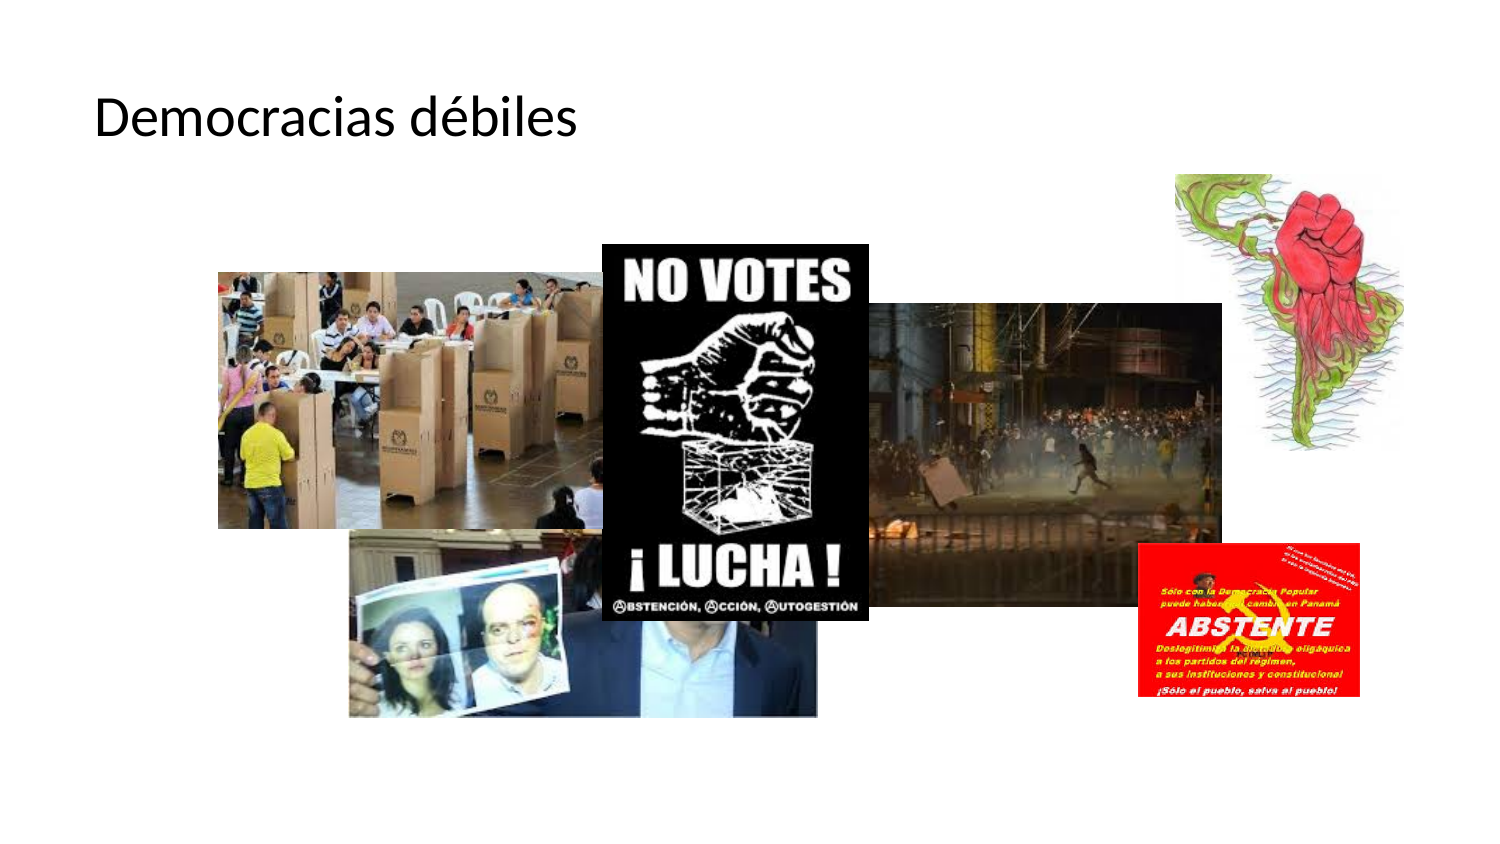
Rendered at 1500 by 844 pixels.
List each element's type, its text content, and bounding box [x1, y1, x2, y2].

picture [218, 174, 1404, 719]
text_box Democracias débiles [79, 70, 594, 156]
